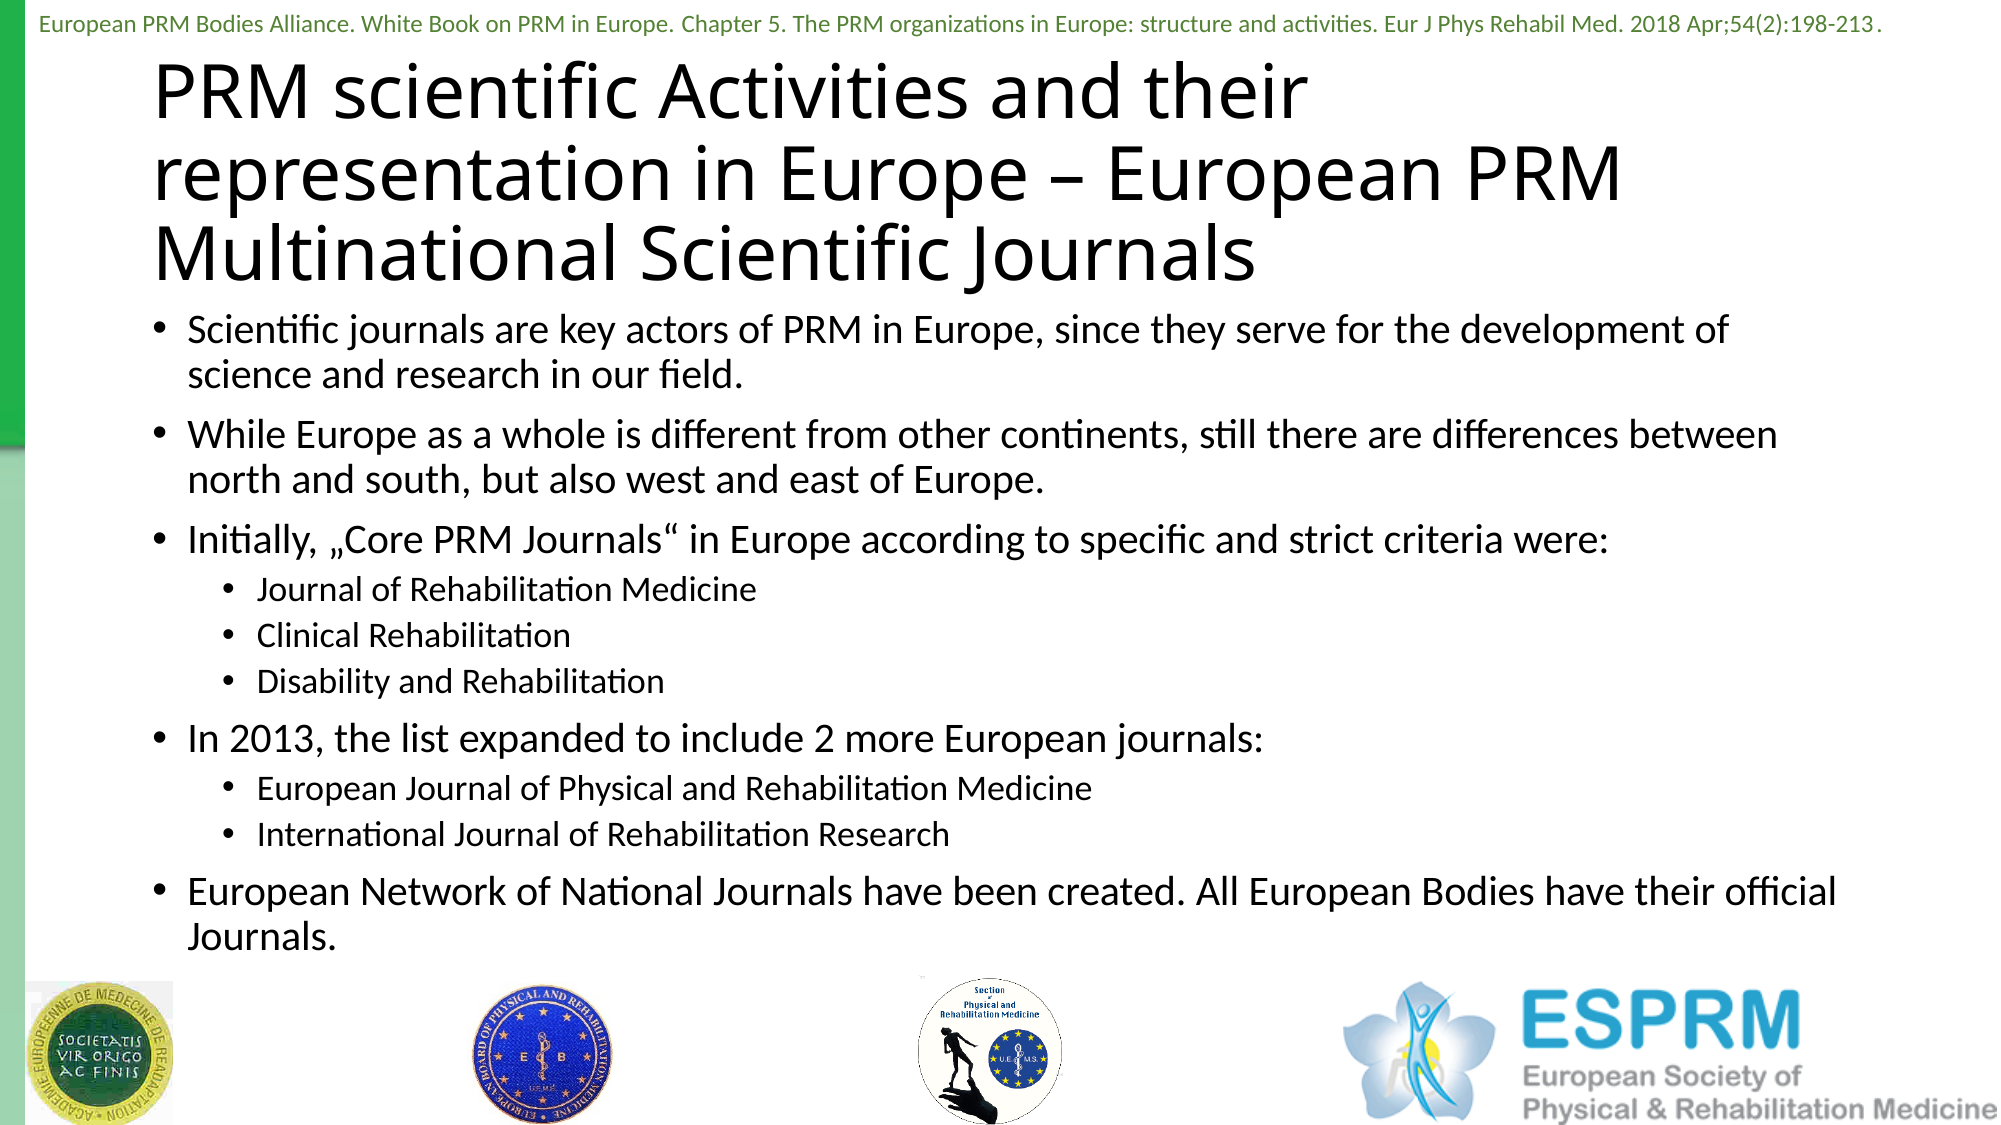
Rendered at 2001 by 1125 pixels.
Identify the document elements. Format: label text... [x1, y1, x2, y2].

list Scientific journals are key actors of PRM in Europe, since they serve for the development of science and research in our field. While Europe as a whole is different from other continents, still there are differences between north and south, but also west and east of Europe. Initially, „Core PRM Journals“ in Europe according to specific and strict criteria were: Journal of Rehabilitation Medicine Clinical Rehabilitation Disability and Rehabilitation In 2013, the list expanded to include 2 more European journals: European Journal of Physical and Rehabilitation Medicine International Journal of Rehabilitation Research European Network of National Journals have been created. All European Bodies have their official Journals. [137, 299, 1863, 970]
picture [1343, 981, 1997, 1125]
picture [467, 982, 615, 1125]
picture [0, 0, 173, 1125]
picture [905, 970, 1070, 1125]
title PRM scientific Activities and their representation in Europe – European PRM Multinational Scientific Journals [137, 74, 1863, 278]
